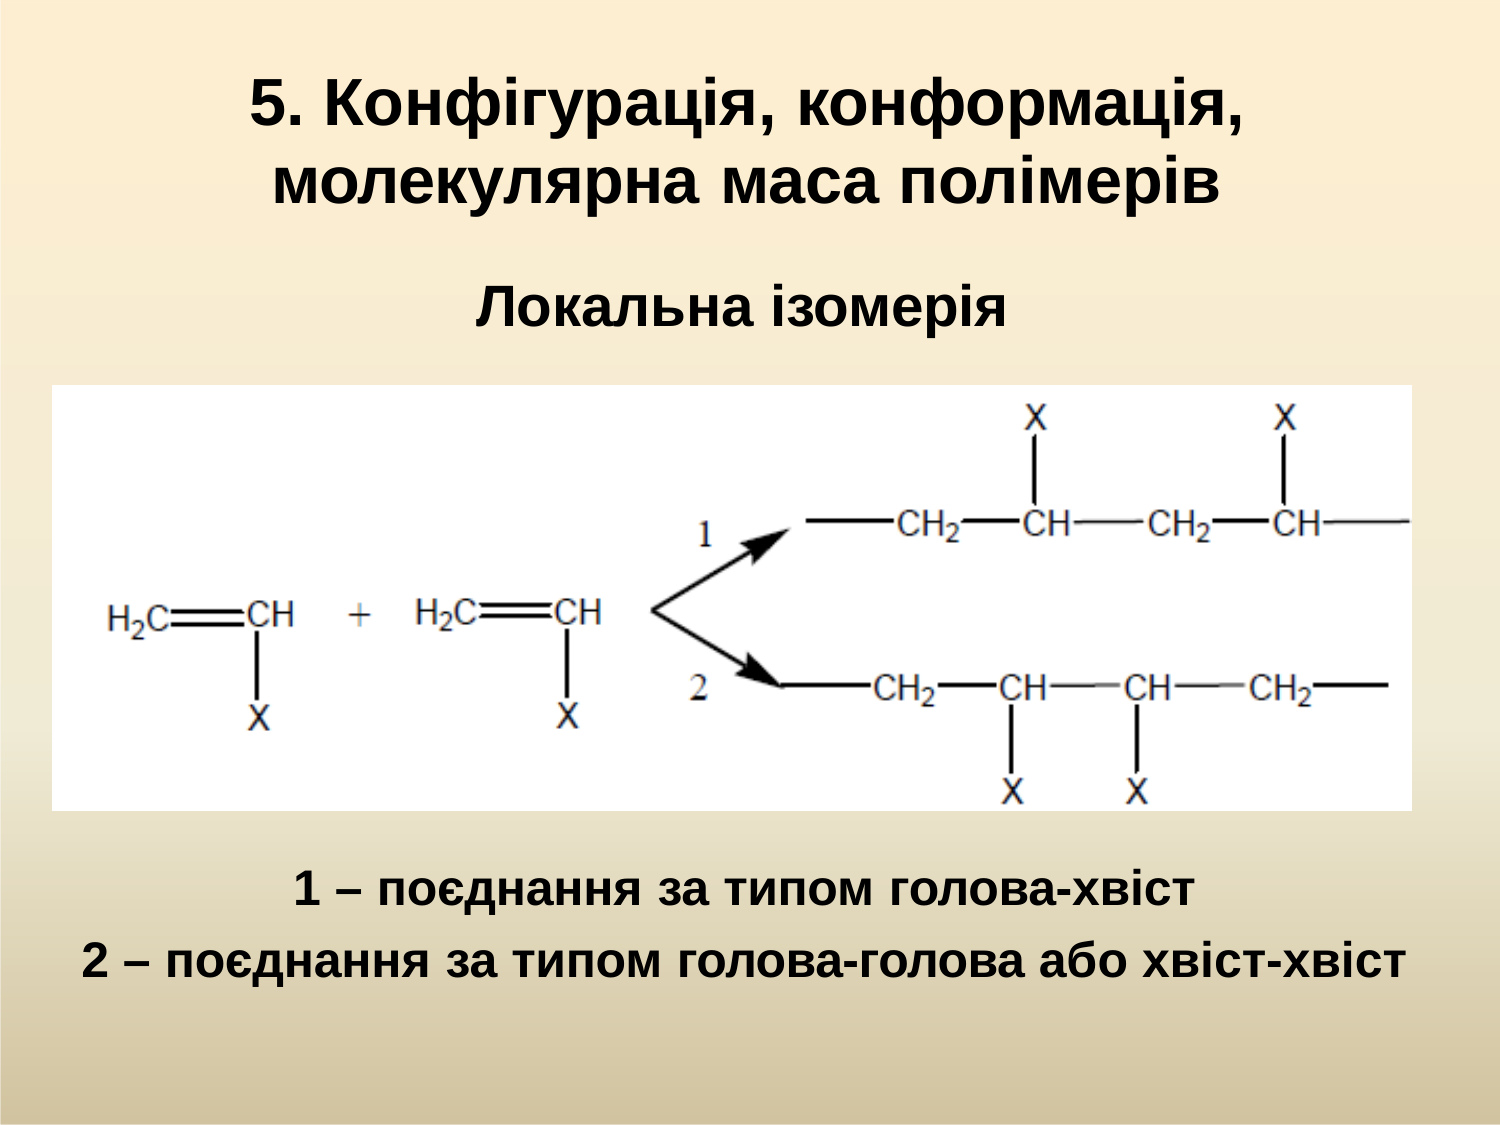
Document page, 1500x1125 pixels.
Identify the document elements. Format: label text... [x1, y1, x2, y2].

picture [0, 0, 1500, 1125]
text_box Локальна ізомерія [473, 265, 1014, 339]
title 5. Конфігурація, конформація, молекулярна маса полімерів [72, 54, 1428, 249]
text_box 1 – поєднання за типом голова-хвіст 2 – поєднання за типом голова-голова або хвіст-хвіст [74, 840, 1414, 987]
